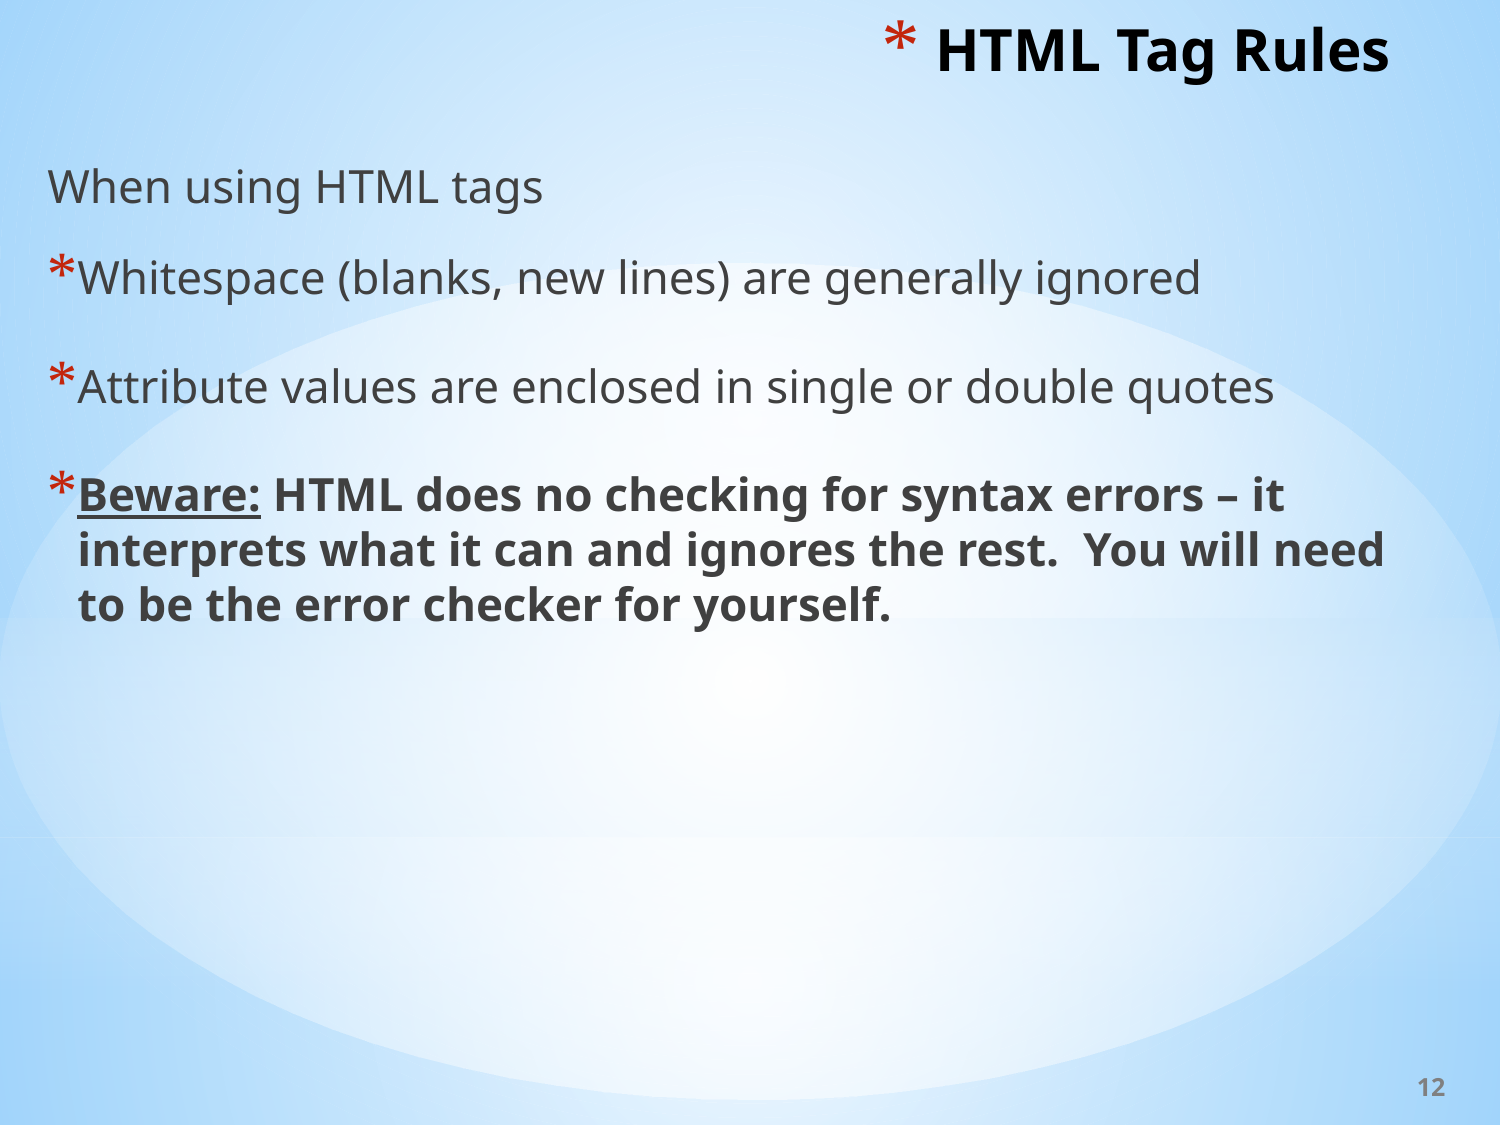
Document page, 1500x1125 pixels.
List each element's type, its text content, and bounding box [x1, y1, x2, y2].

list When using HTML tags Whitespace (blanks, new lines) are generally ignored Attribute values are enclosed in single or double quotes Beware: HTML does no checking for syntax errors – it interprets what it can and ignores the rest. You will need to be the error checker for yourself. [24, 149, 1450, 1088]
slide_number 12 [1387, 1052, 1475, 1125]
title HTML Tag Rules [337, 5, 1406, 149]
